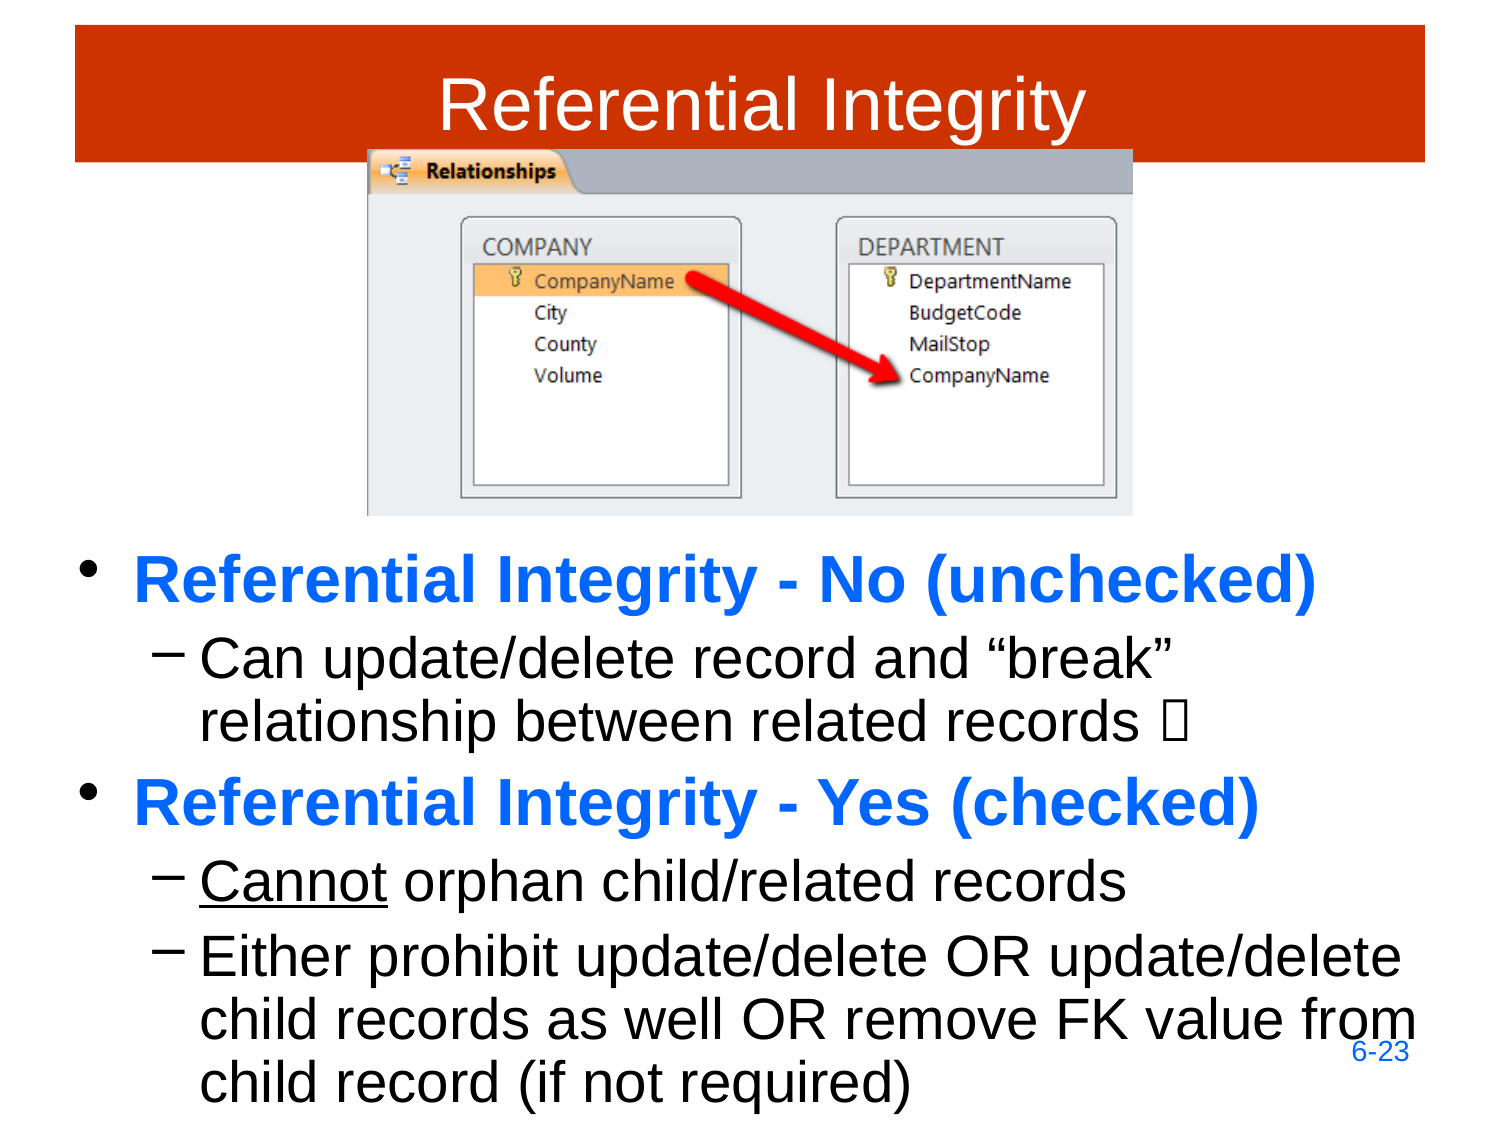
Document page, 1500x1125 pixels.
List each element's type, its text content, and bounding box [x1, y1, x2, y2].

title Referential Integrity [74, 24, 1426, 163]
slide_number 6-23 [1074, 1024, 1426, 1103]
list Referential Integrity - No (unchecked) Can update/delete record and “break” relationship between related records  Referential Integrity - Yes (checked) Cannot orphan child/related records Either prohibit update/delete OR update/delete child records as well OR remove FK value from child record (if not required) [62, 537, 1438, 1084]
picture [366, 149, 1134, 516]
